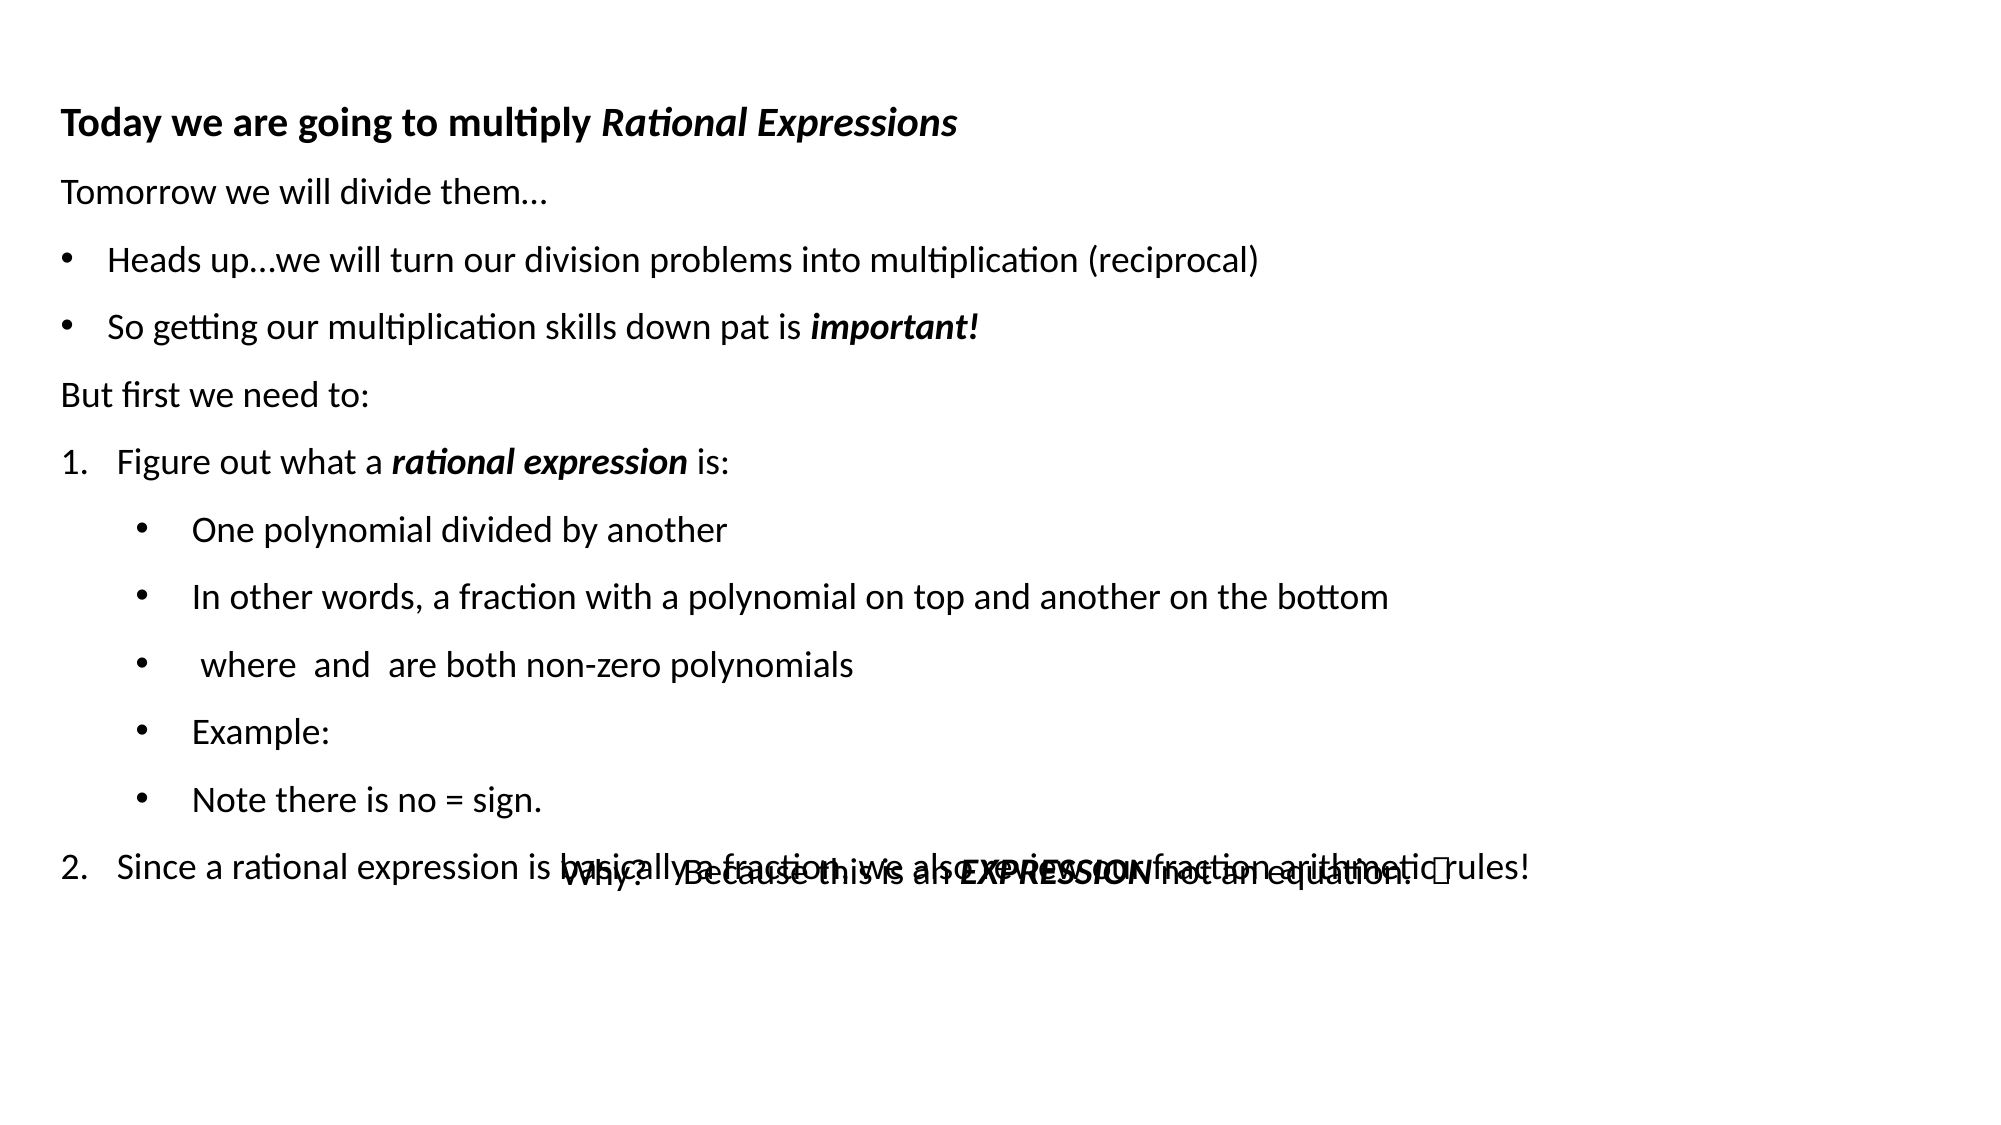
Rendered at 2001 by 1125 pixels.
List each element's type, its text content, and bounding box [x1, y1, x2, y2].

text_box Because this is an EXPRESSION not an equation.  [668, 839, 1468, 899]
text_box Why? [546, 836, 673, 902]
